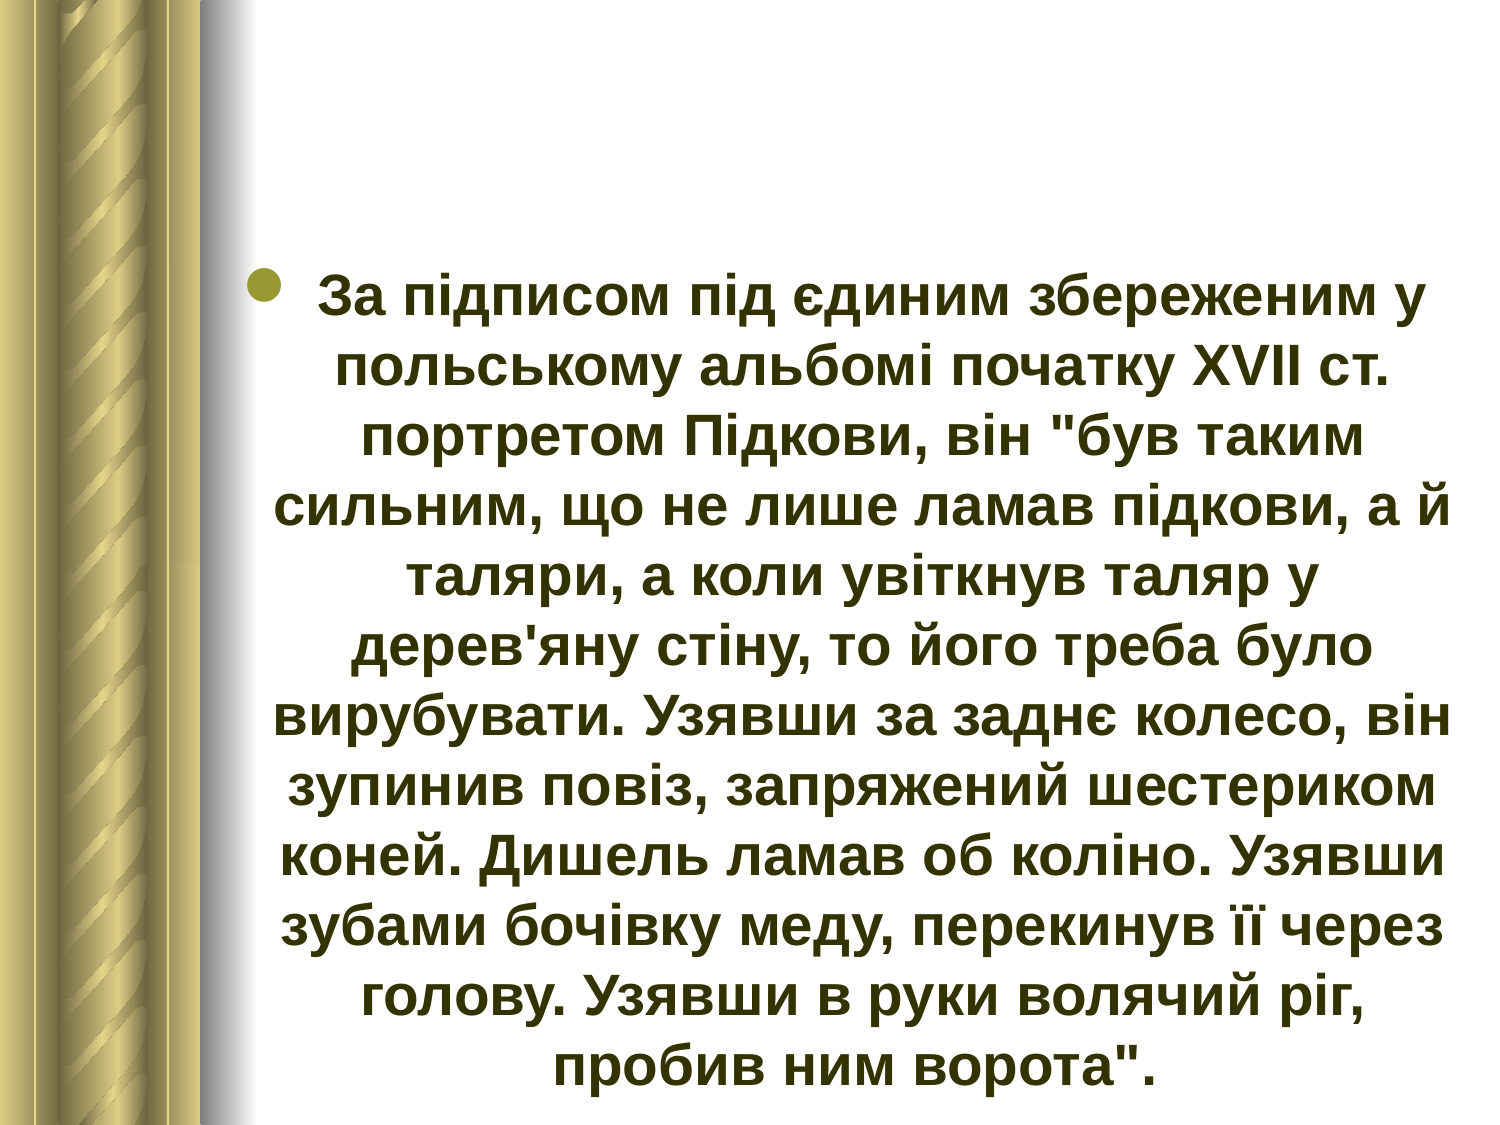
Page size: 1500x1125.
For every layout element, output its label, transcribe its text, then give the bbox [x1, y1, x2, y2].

list За підписом під єдиним збереженим у польському альбомі початку XVII ст. портретом Підкови, він "був таким сильним, що не лише ламав підкови, а й таляри, а коли увіткнув таляр у дерев'яну стіну, то його треба було вирубувати. Узявши за заднє колесо, він зупинив повіз, запряжений шестериком коней. Дишель ламав об коліно. Узявши зубами бочівку меду, перекинув її через голову. Узявши в руки волячий ріг, пробив ним ворота". [194, 249, 1475, 1024]
